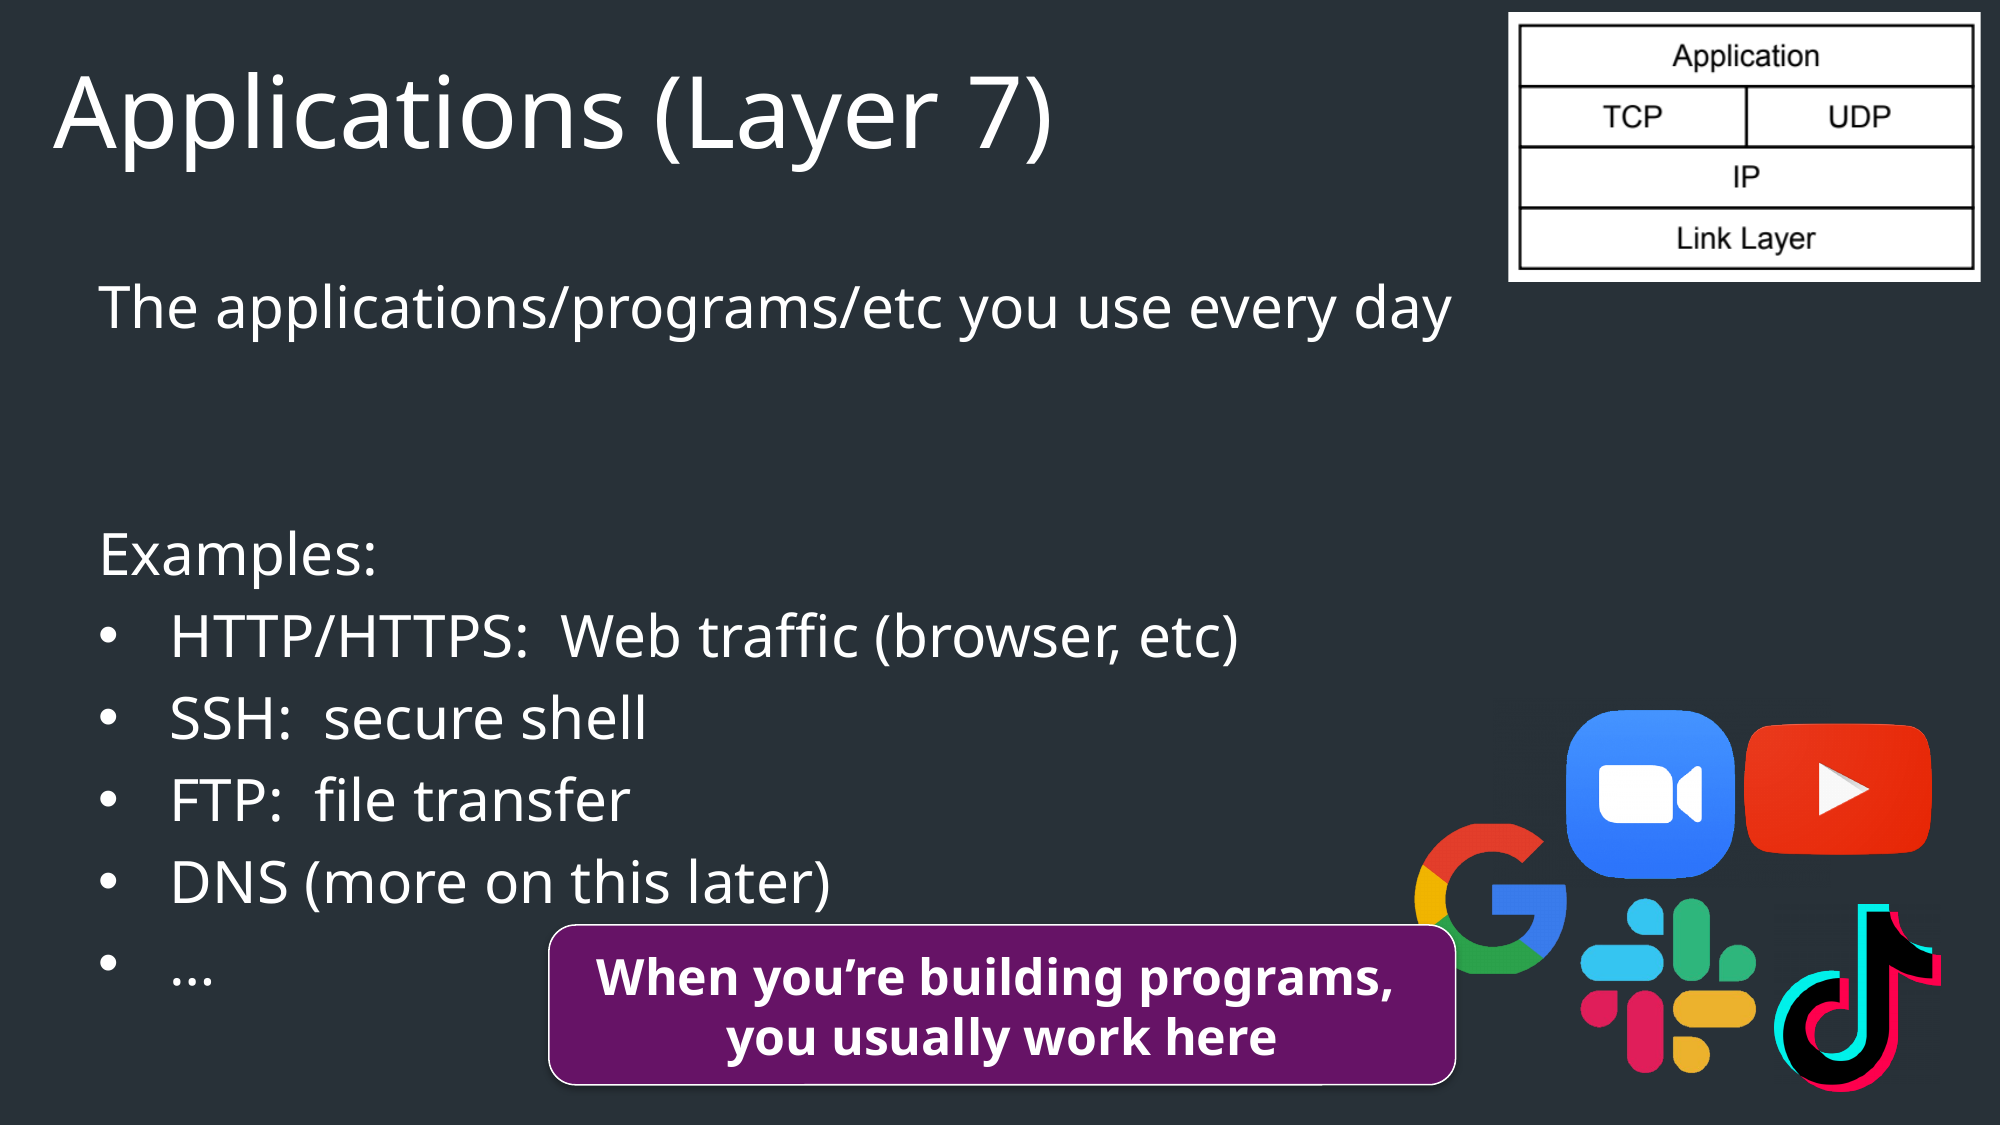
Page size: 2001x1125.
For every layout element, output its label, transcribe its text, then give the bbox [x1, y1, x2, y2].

picture [1300, 694, 1941, 1092]
picture [1508, 12, 1981, 282]
list The applications/programs/etc you use every day Examples: HTTP/HTTPS: Web traffic (browser, etc) SSH: secure shell FTP: file transfer DNS (more on this later) … [83, 262, 1884, 1006]
text_box When you’re building programs, you usually work here [548, 924, 1457, 1086]
title Applications (Layer 7) [38, 15, 1504, 203]
